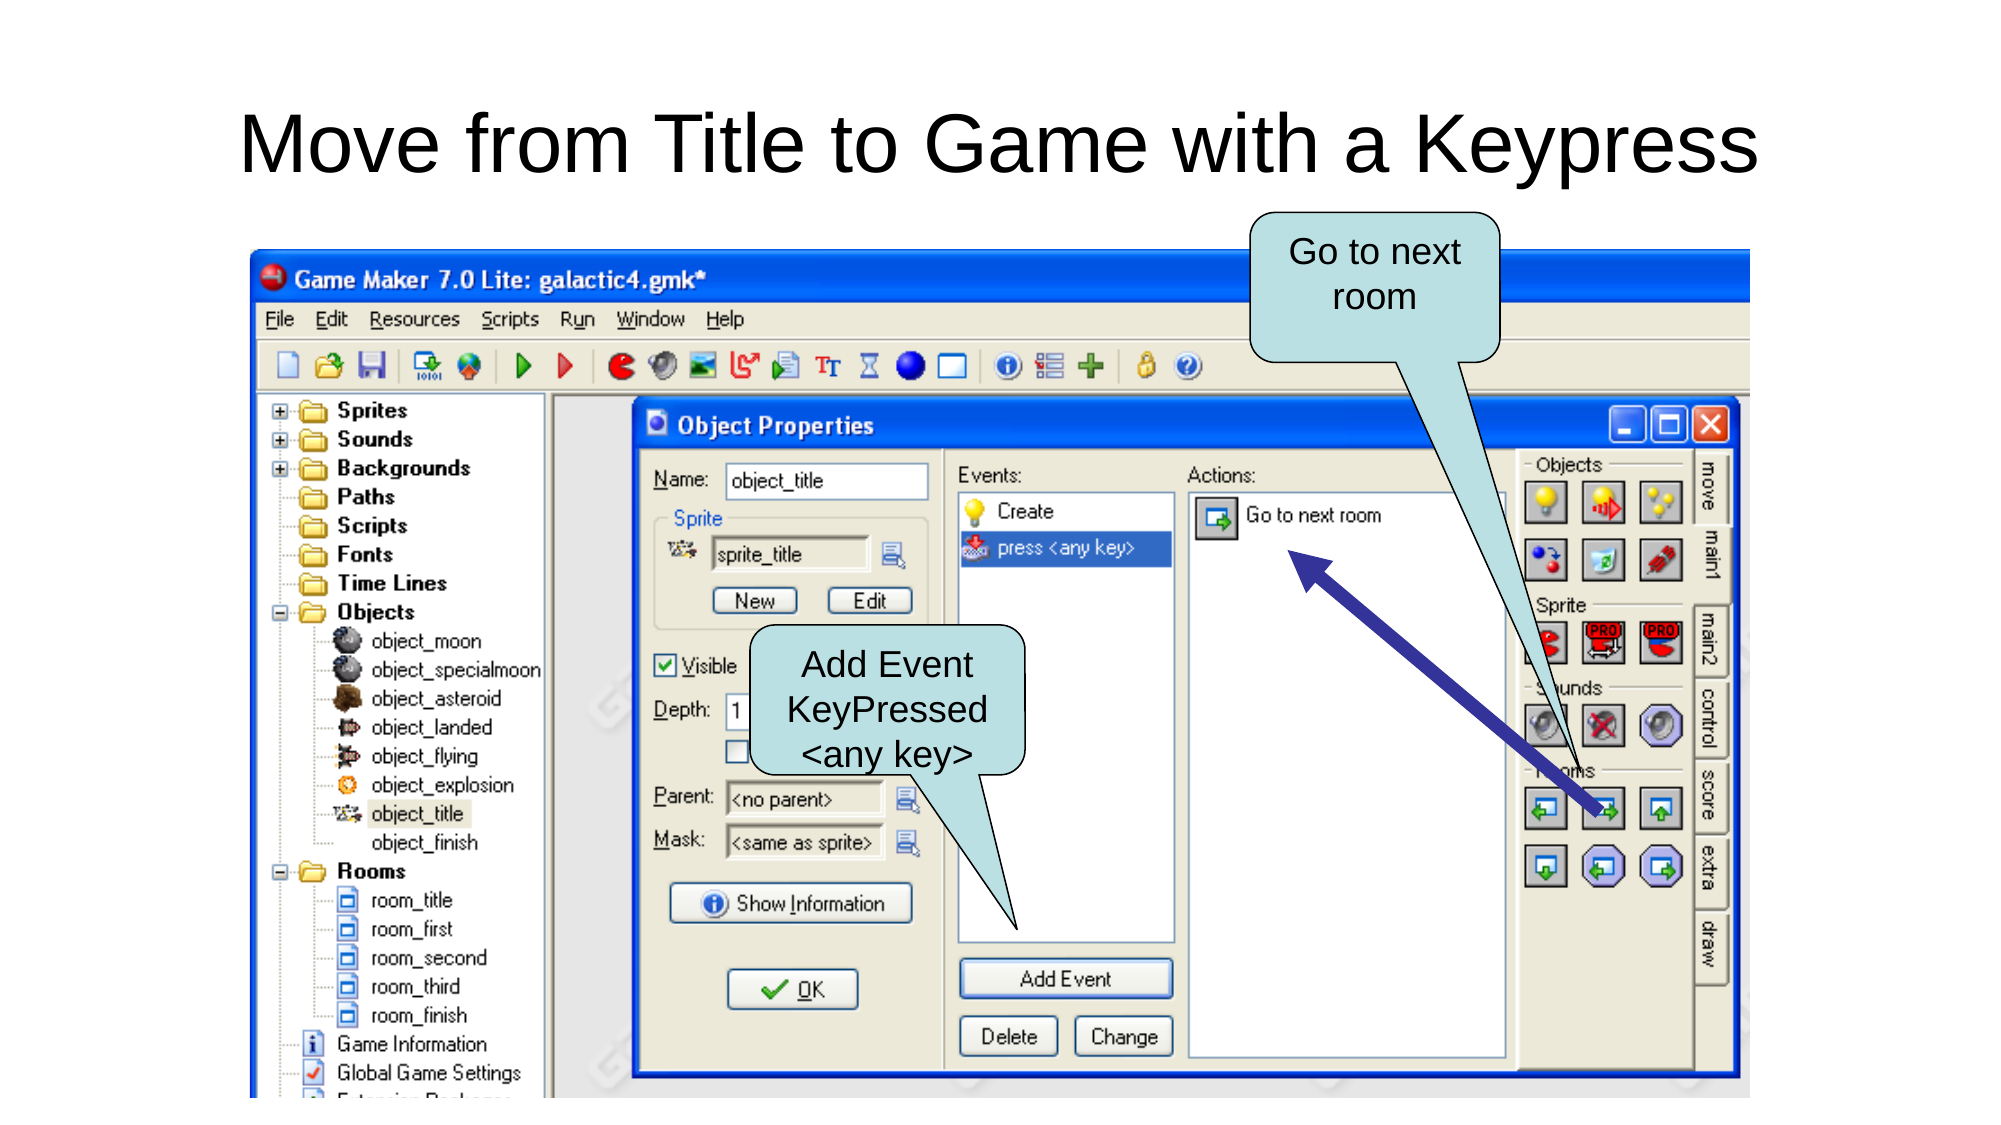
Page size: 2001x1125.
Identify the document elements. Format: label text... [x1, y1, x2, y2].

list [249, 249, 1751, 1098]
title Move from Title to Game with a Keypress [99, 45, 1900, 233]
text_box Go to next room [1250, 212, 1500, 248]
